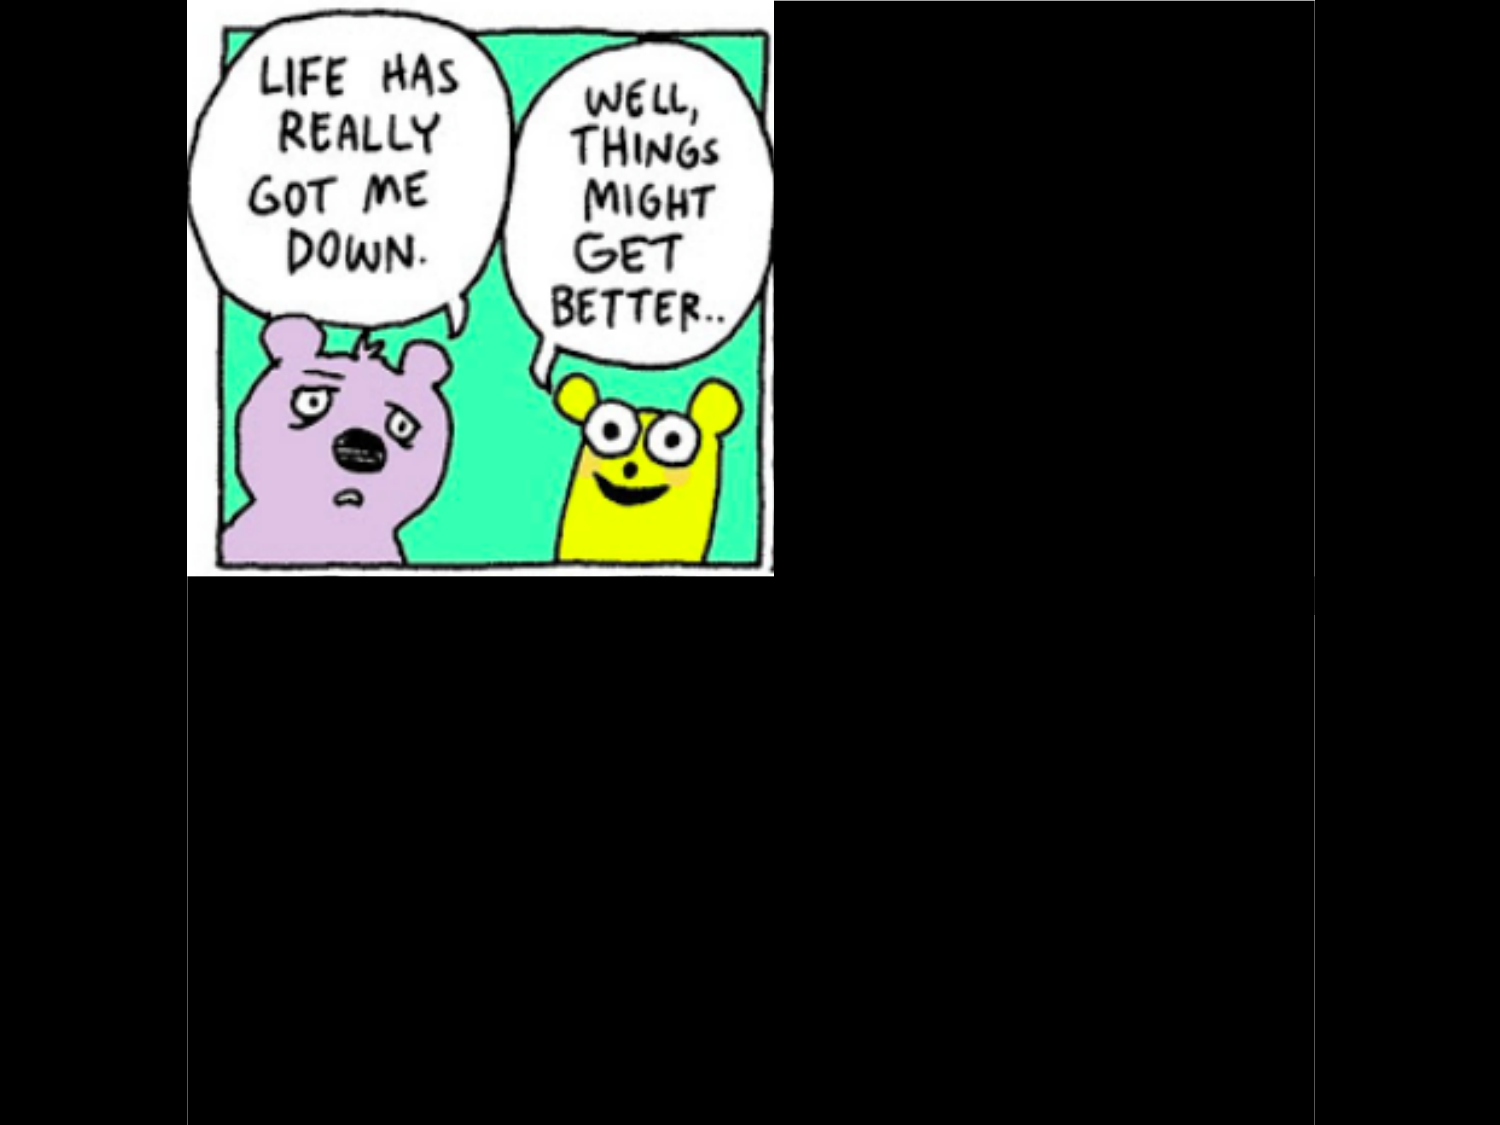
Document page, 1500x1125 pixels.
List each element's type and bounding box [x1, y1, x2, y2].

picture [187, 0, 1315, 1125]
